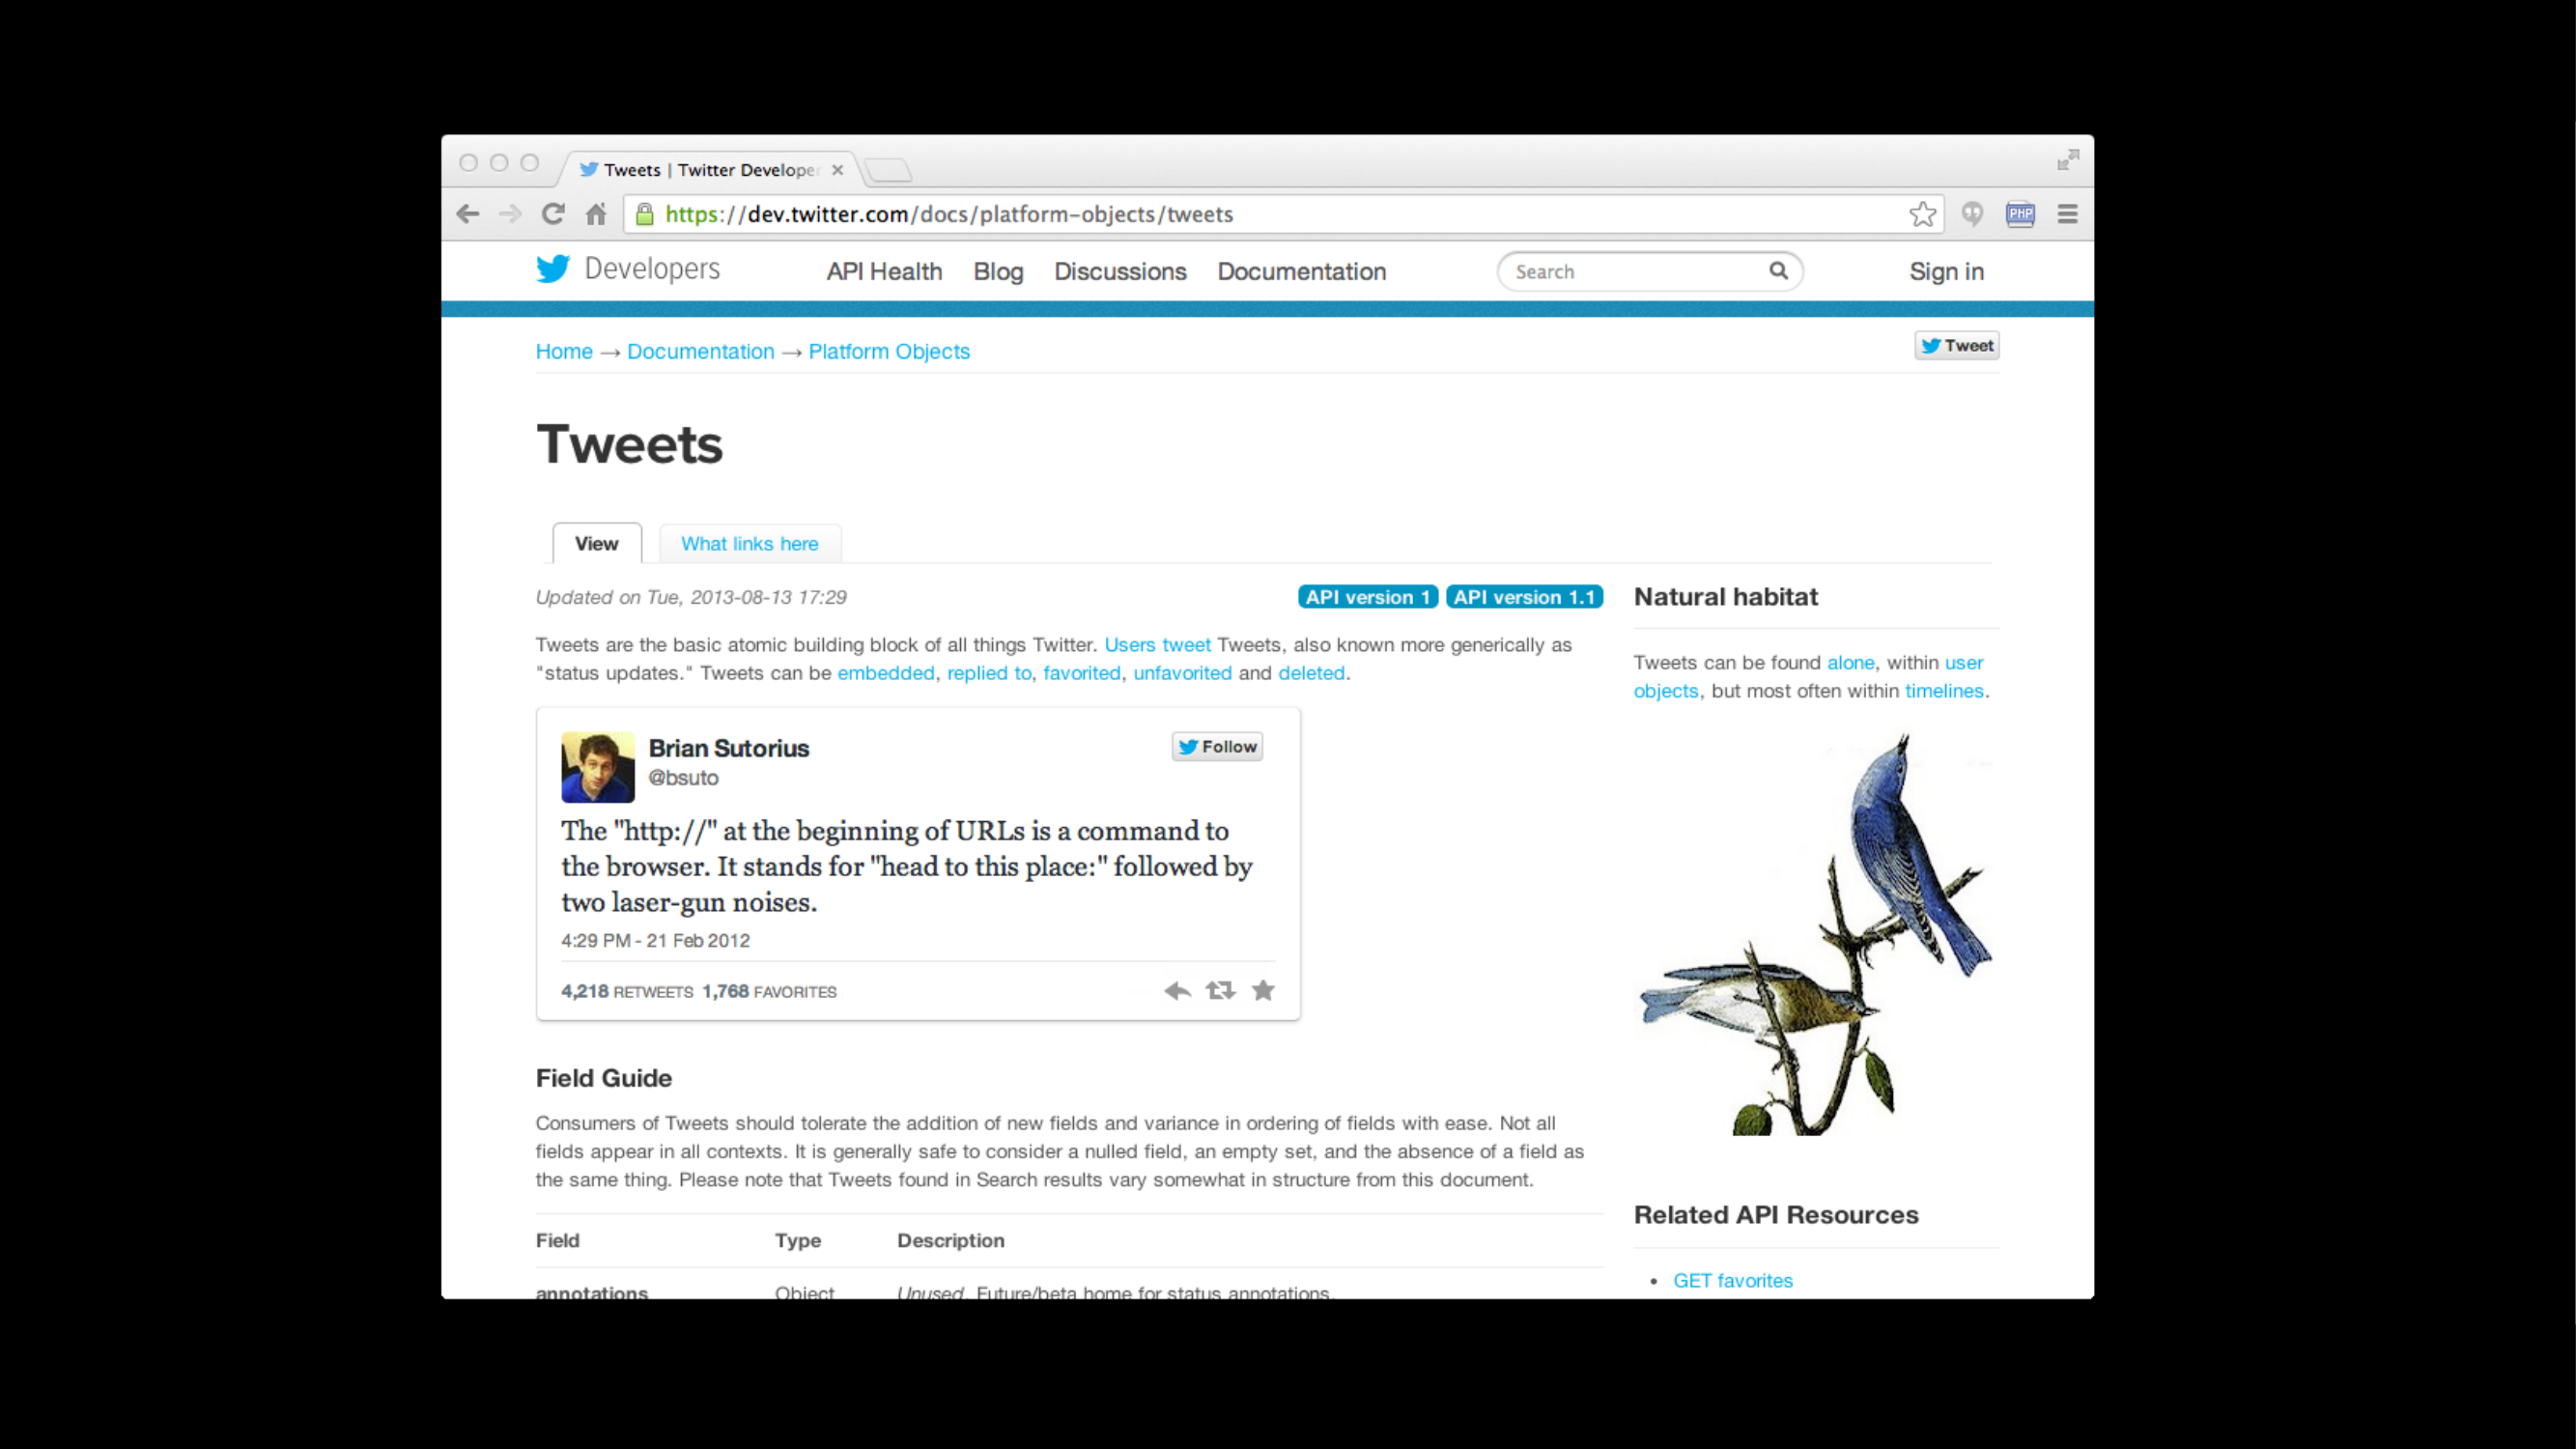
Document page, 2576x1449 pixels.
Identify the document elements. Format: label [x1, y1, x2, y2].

picture [420, 120, 2116, 1329]
